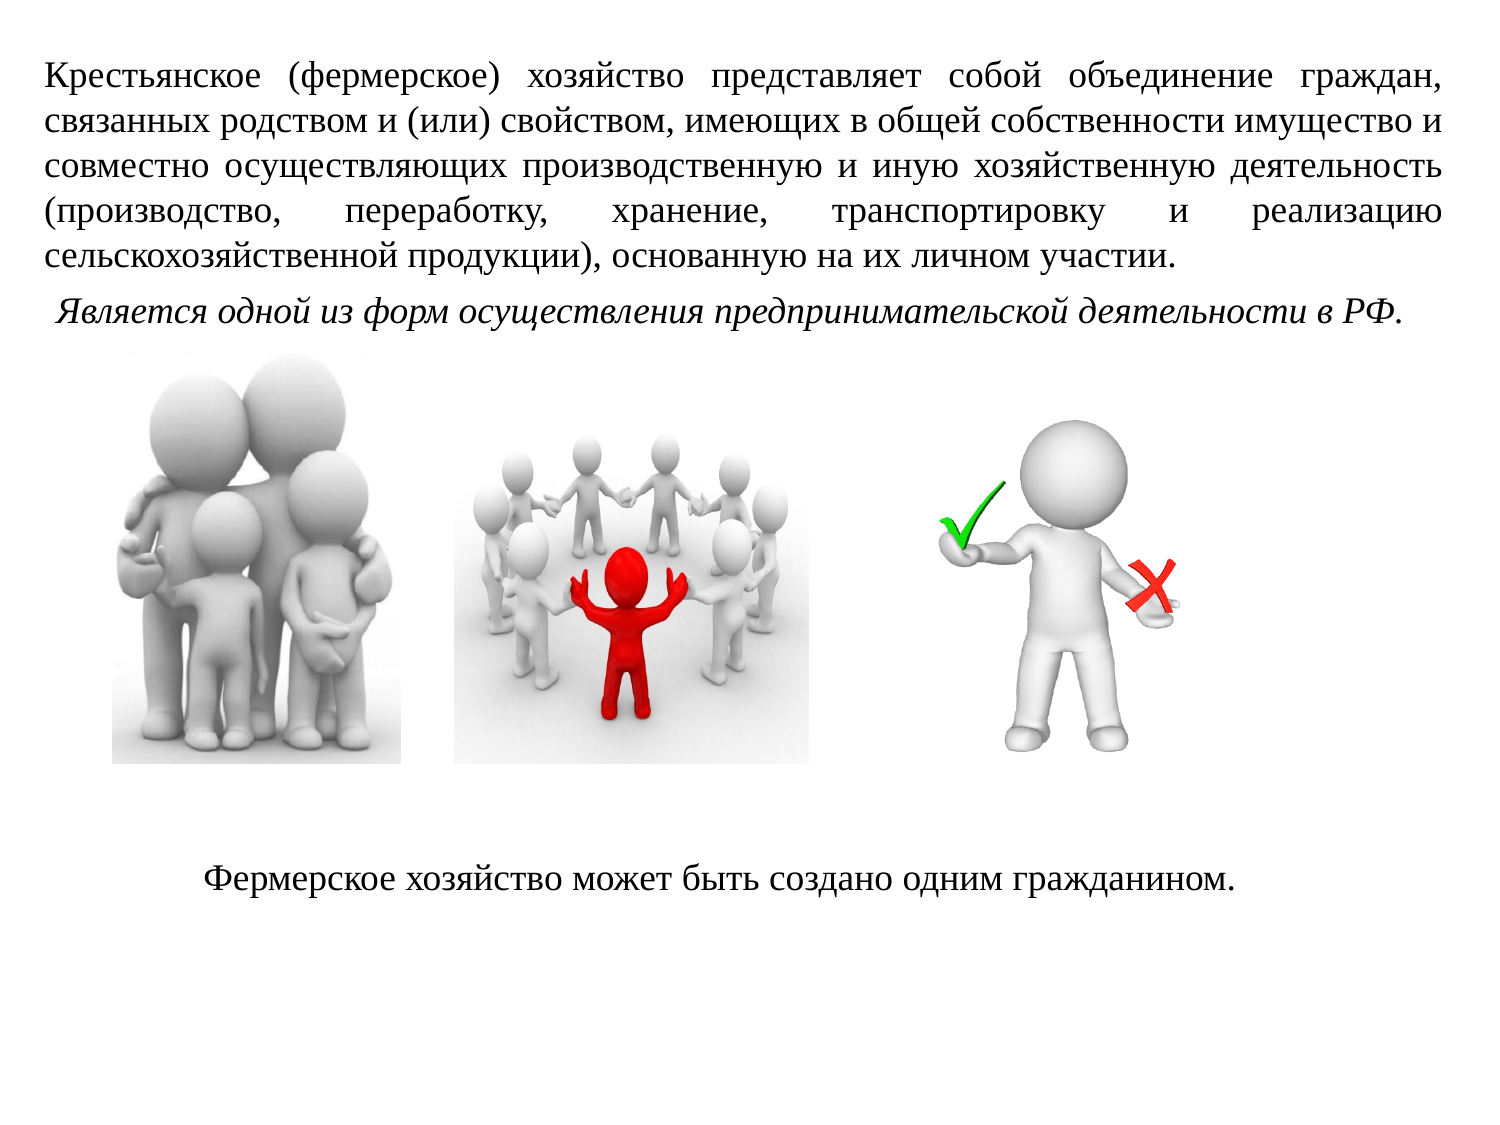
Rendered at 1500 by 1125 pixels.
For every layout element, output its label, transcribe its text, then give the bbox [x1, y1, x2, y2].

text_box Крестьянское (фермерское) хозяйство представляет собой объединение граждан, связанных родством и (или) свойством, имеющих в общей собственности имущество и совместно осуществляющих производственную и иную хозяйственную деятельность (производство, переработку, хранение, транспортировку и реализацию сельскохозяйственной продукции), основанную на их личном участии. [29, 42, 1459, 328]
picture [111, 349, 402, 764]
text_box Является одной из форм осуществления предпринимательской деятельности в РФ. [41, 278, 1459, 339]
text_box Фермерское хозяйство может быть создано одним гражданином. [41, 845, 1400, 906]
picture [454, 396, 810, 764]
picture [891, 408, 1247, 764]
